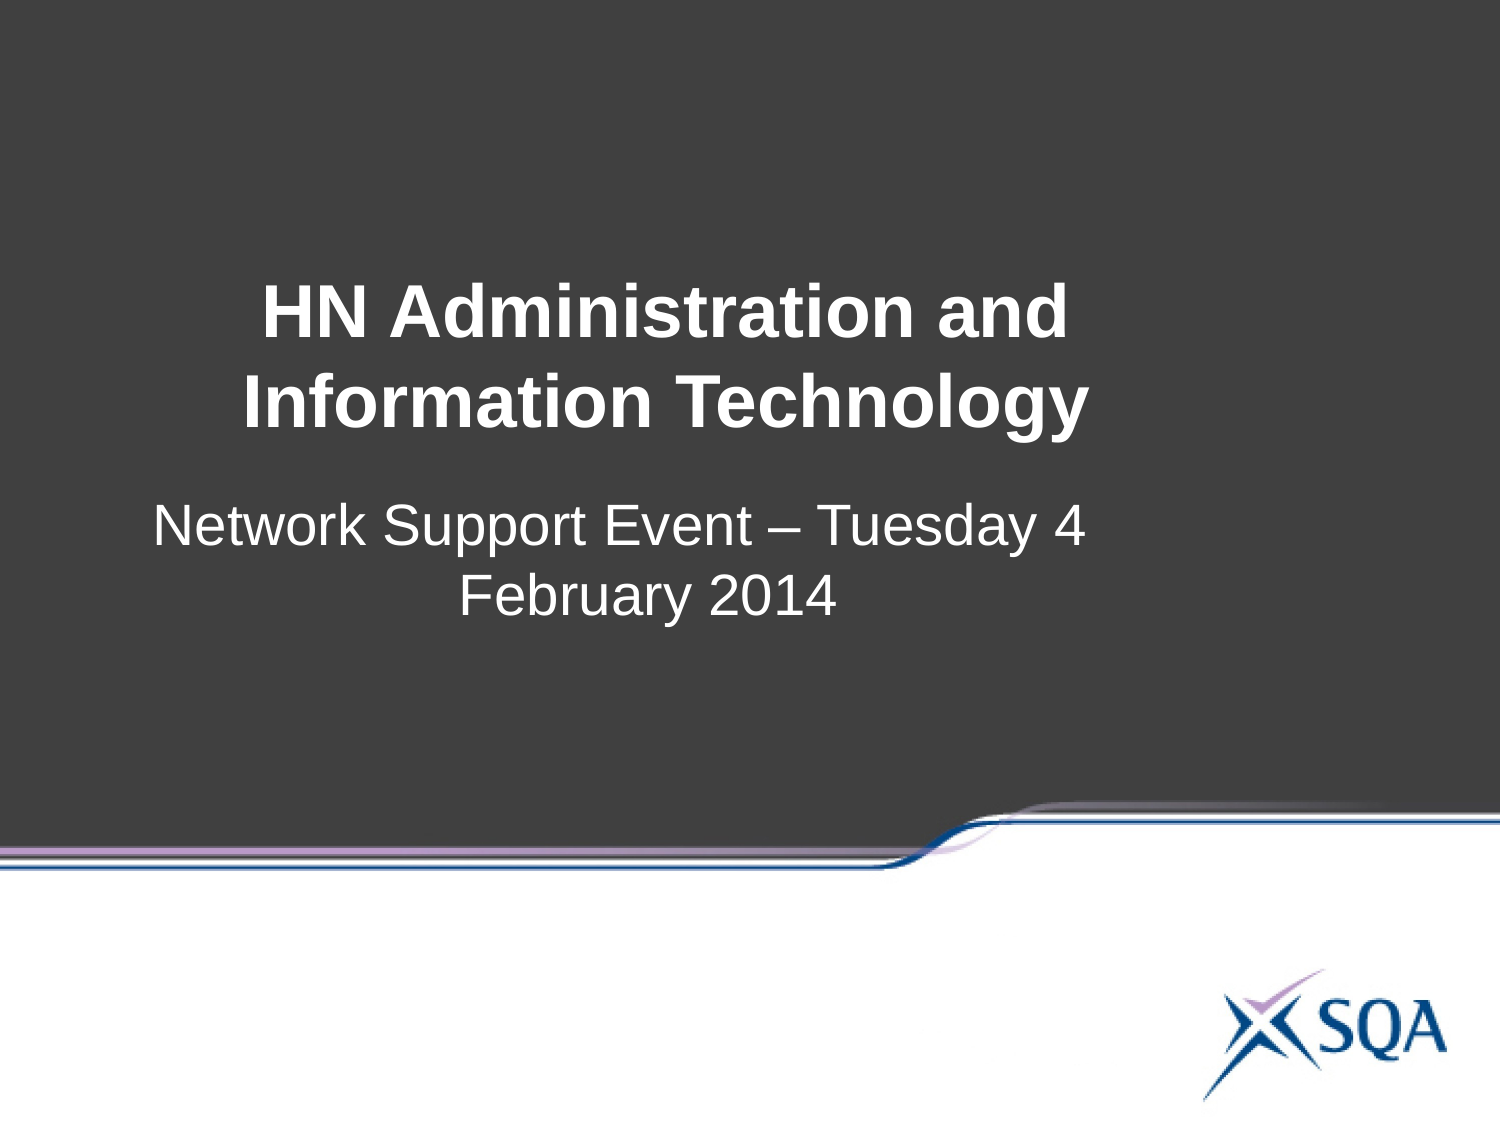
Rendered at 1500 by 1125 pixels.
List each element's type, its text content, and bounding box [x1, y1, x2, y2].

text_box Network Support Event – Tuesday 4 February 2014 [83, 479, 1158, 693]
text_box HN Administration and Information Technology [87, 255, 1246, 397]
picture [0, 0, 1500, 1125]
